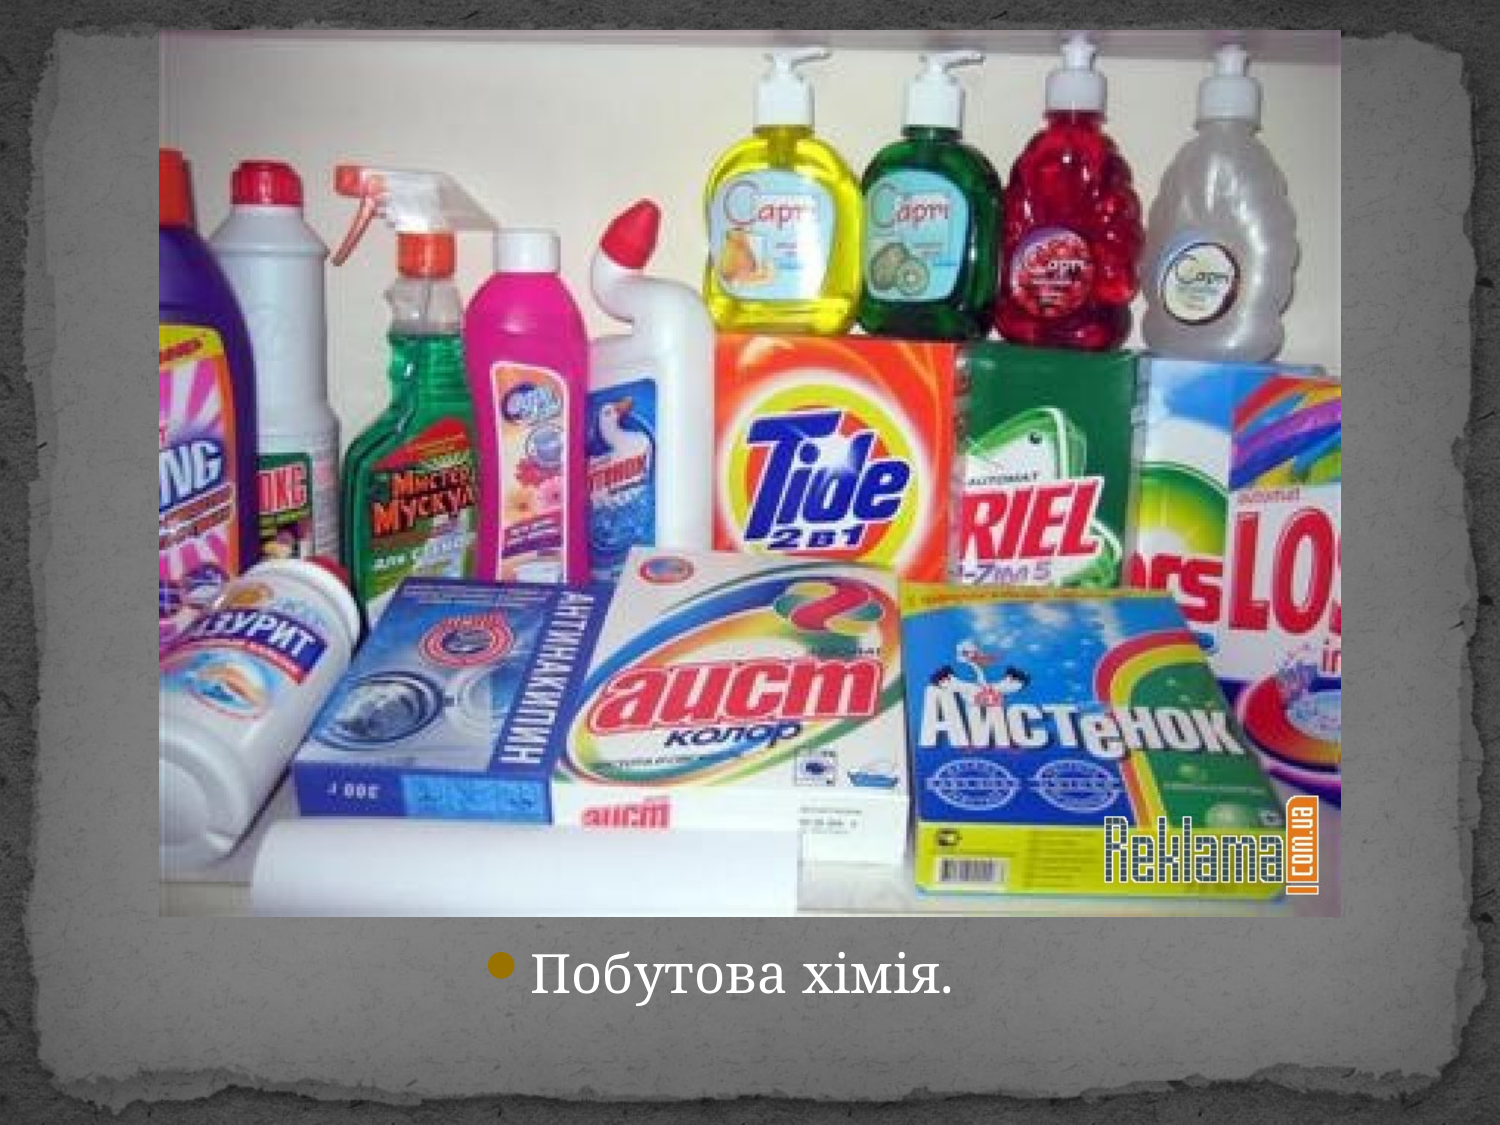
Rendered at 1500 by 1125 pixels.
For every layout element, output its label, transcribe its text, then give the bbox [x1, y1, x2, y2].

picture [159, 30, 1341, 917]
list Побутова хімія. [469, 931, 1136, 1094]
